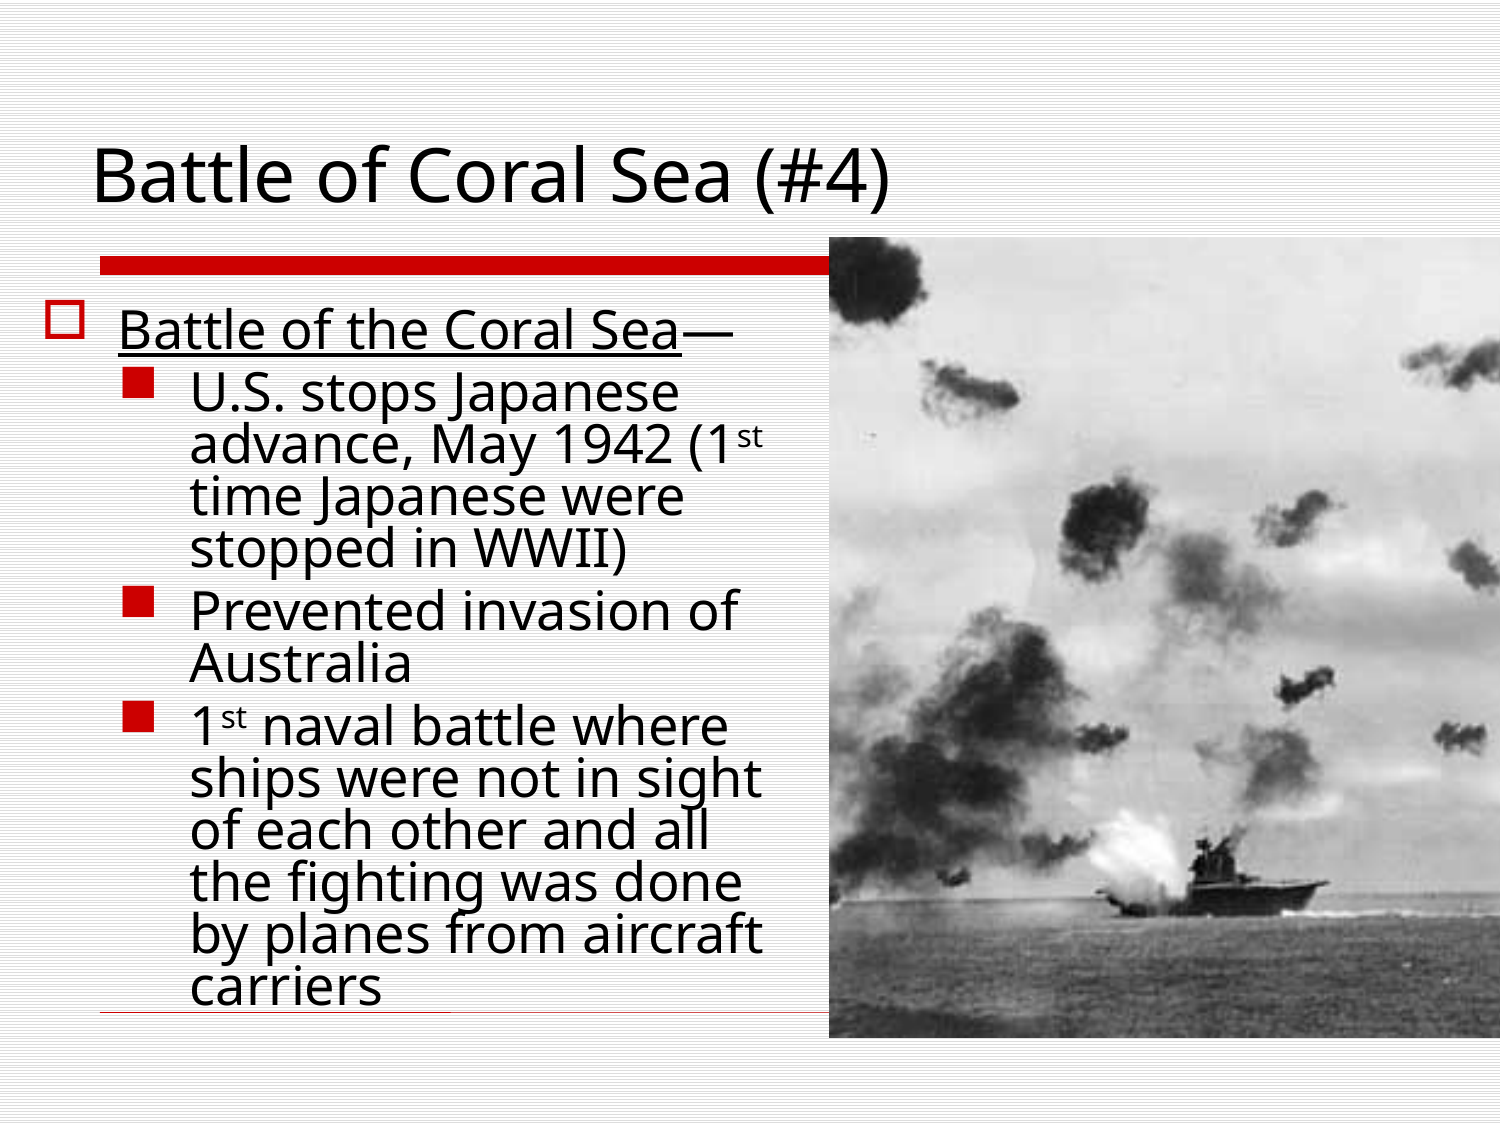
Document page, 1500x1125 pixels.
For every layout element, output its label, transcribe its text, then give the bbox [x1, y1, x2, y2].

picture [828, 237, 1500, 1038]
list Battle of the Coral Sea— U.S. stops Japanese advance, May 1942 (1st time Japanese were stopped in WWII) Prevented invasion of Australia 1st naval battle where ships were not in sight of each other and all the fighting was done by planes from aircraft carriers [25, 299, 813, 1026]
title Battle of Coral Sea (#4) [74, 44, 1463, 226]
